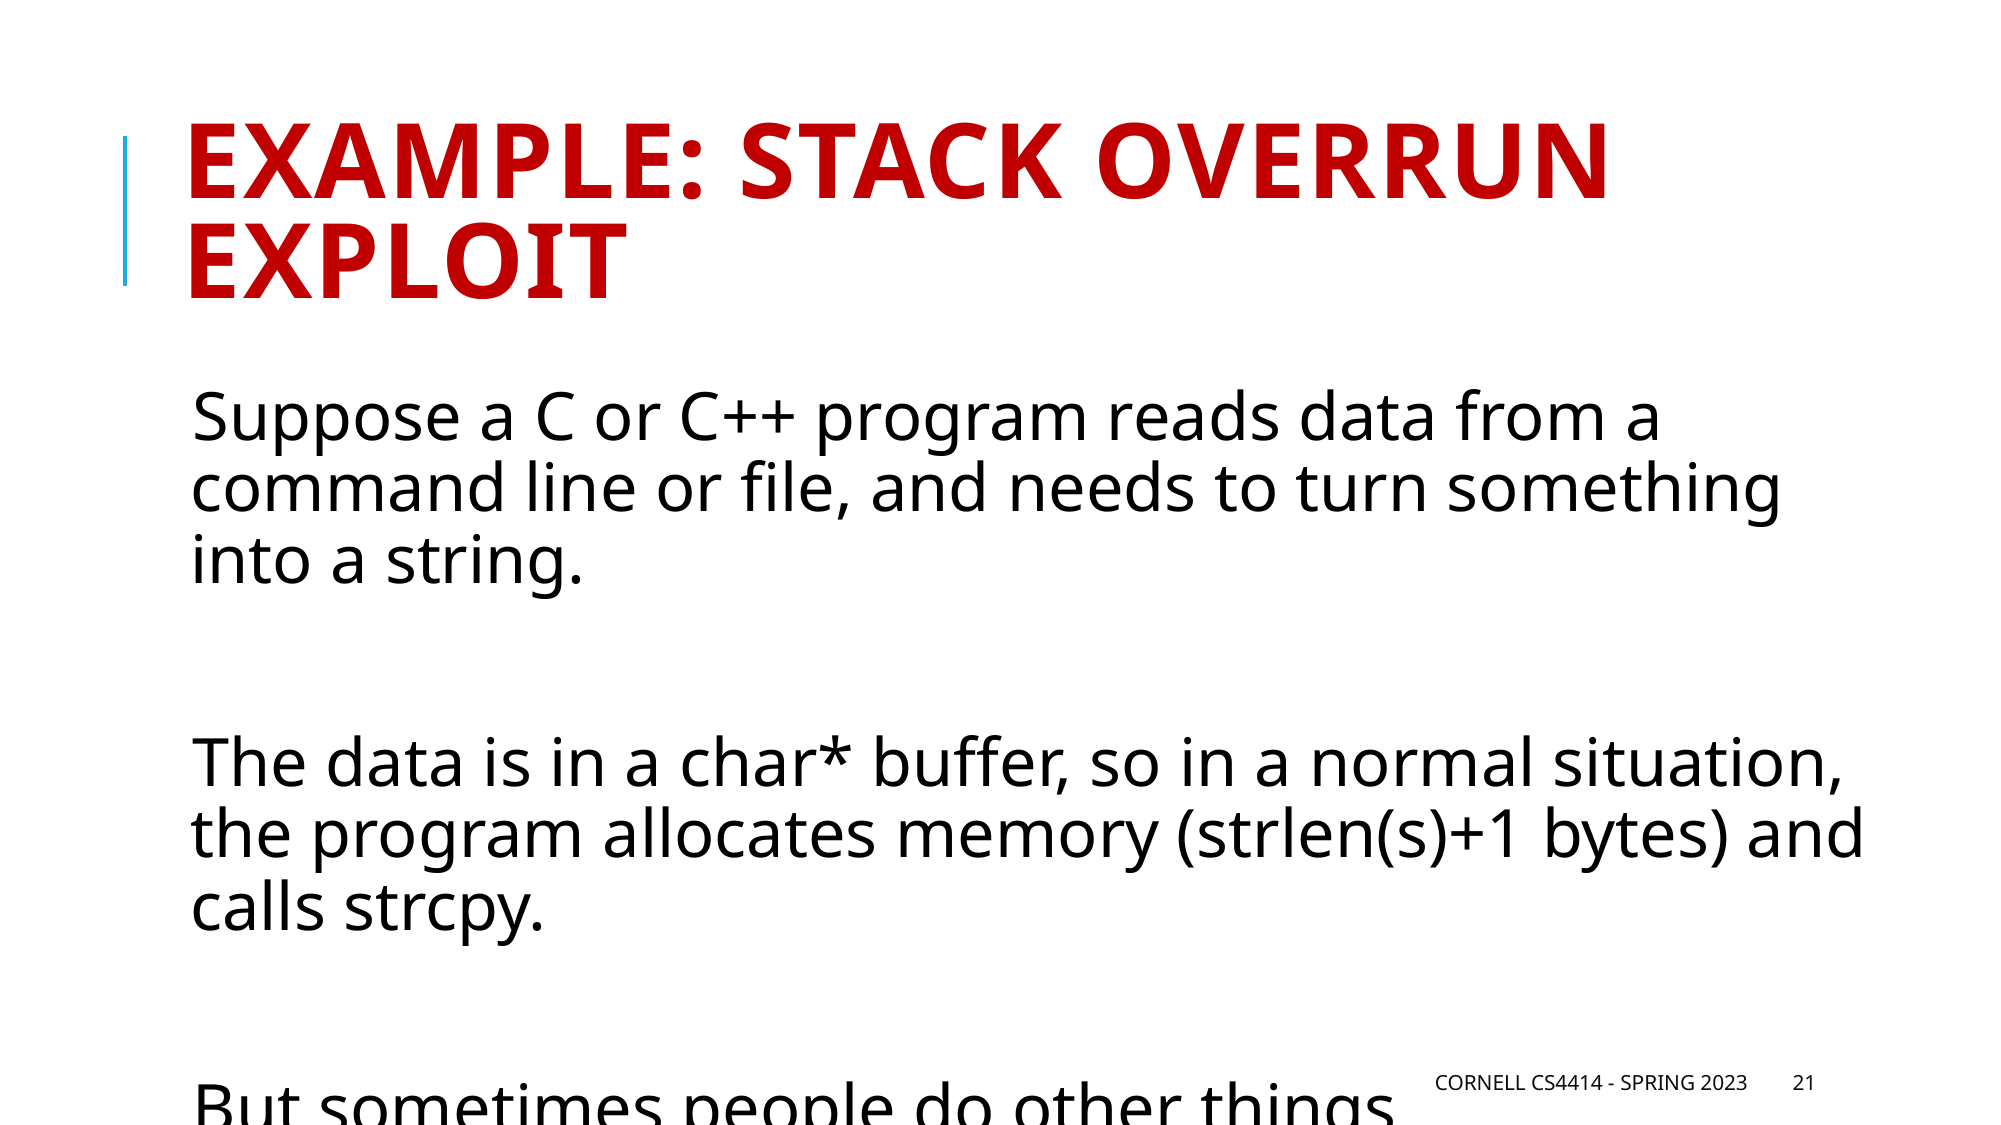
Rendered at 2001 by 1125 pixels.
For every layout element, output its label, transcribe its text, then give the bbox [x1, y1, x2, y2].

slide_number 21 [1777, 1061, 1938, 1107]
title Example: Stack overrun exploit [168, 96, 1914, 342]
footer Cornell CS4414 - Spring 2023 [794, 1061, 1763, 1107]
list Suppose a C or C++ program reads data from a command line or file, and needs to turn something into a string. The data is in a char* buffer, so in a normal situation, the program allocates memory (strlen(s)+1 bytes) and calls strcpy. But sometimes people do other things [168, 375, 1914, 1035]
